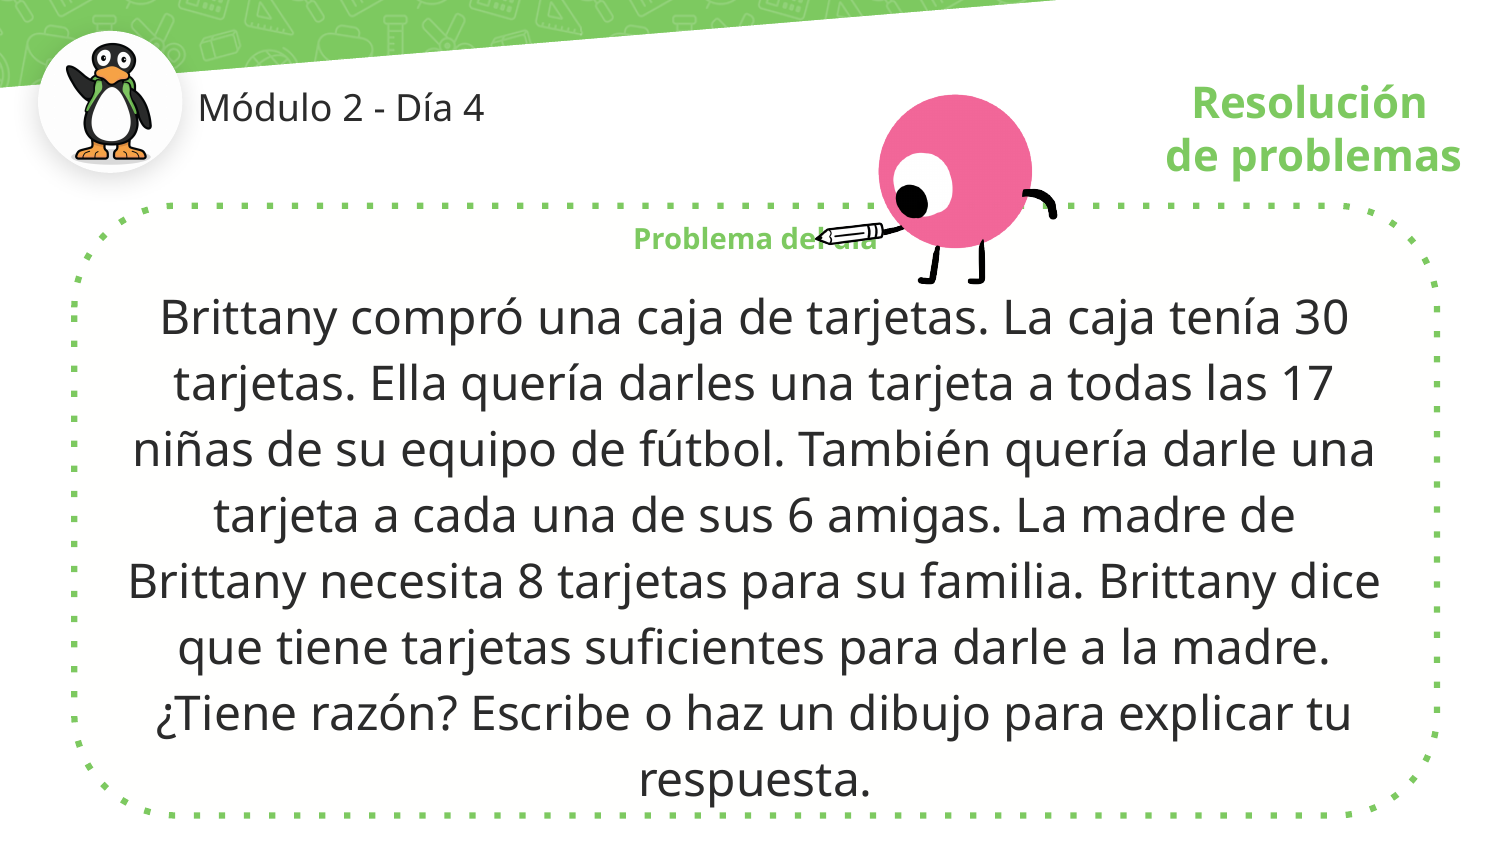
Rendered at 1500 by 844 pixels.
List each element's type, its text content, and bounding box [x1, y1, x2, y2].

text_box Resolución de problemas [704, 60, 1478, 196]
list Módulo 2 - Día 4 [189, 65, 641, 147]
text_box Problema del día Brittany compró una caja de tarjetas. La caja tenía 30 tarjetas. Ella quería darles una tarjeta a todas las 17 niñas de su equipo de fútbol. También quería darle una tarjeta a cada una de sus 6 amigas. La madre de Brittany necesita 8 tarjetas para su familia. Brittany dice que tiene tarjetas suficientes para darle a la madre. ¿Tiene razón? Escribe o haz un dibujo para explicar tu respuesta. [74, 205, 1438, 816]
picture [0, 0, 1046, 174]
picture [815, 93, 1063, 286]
